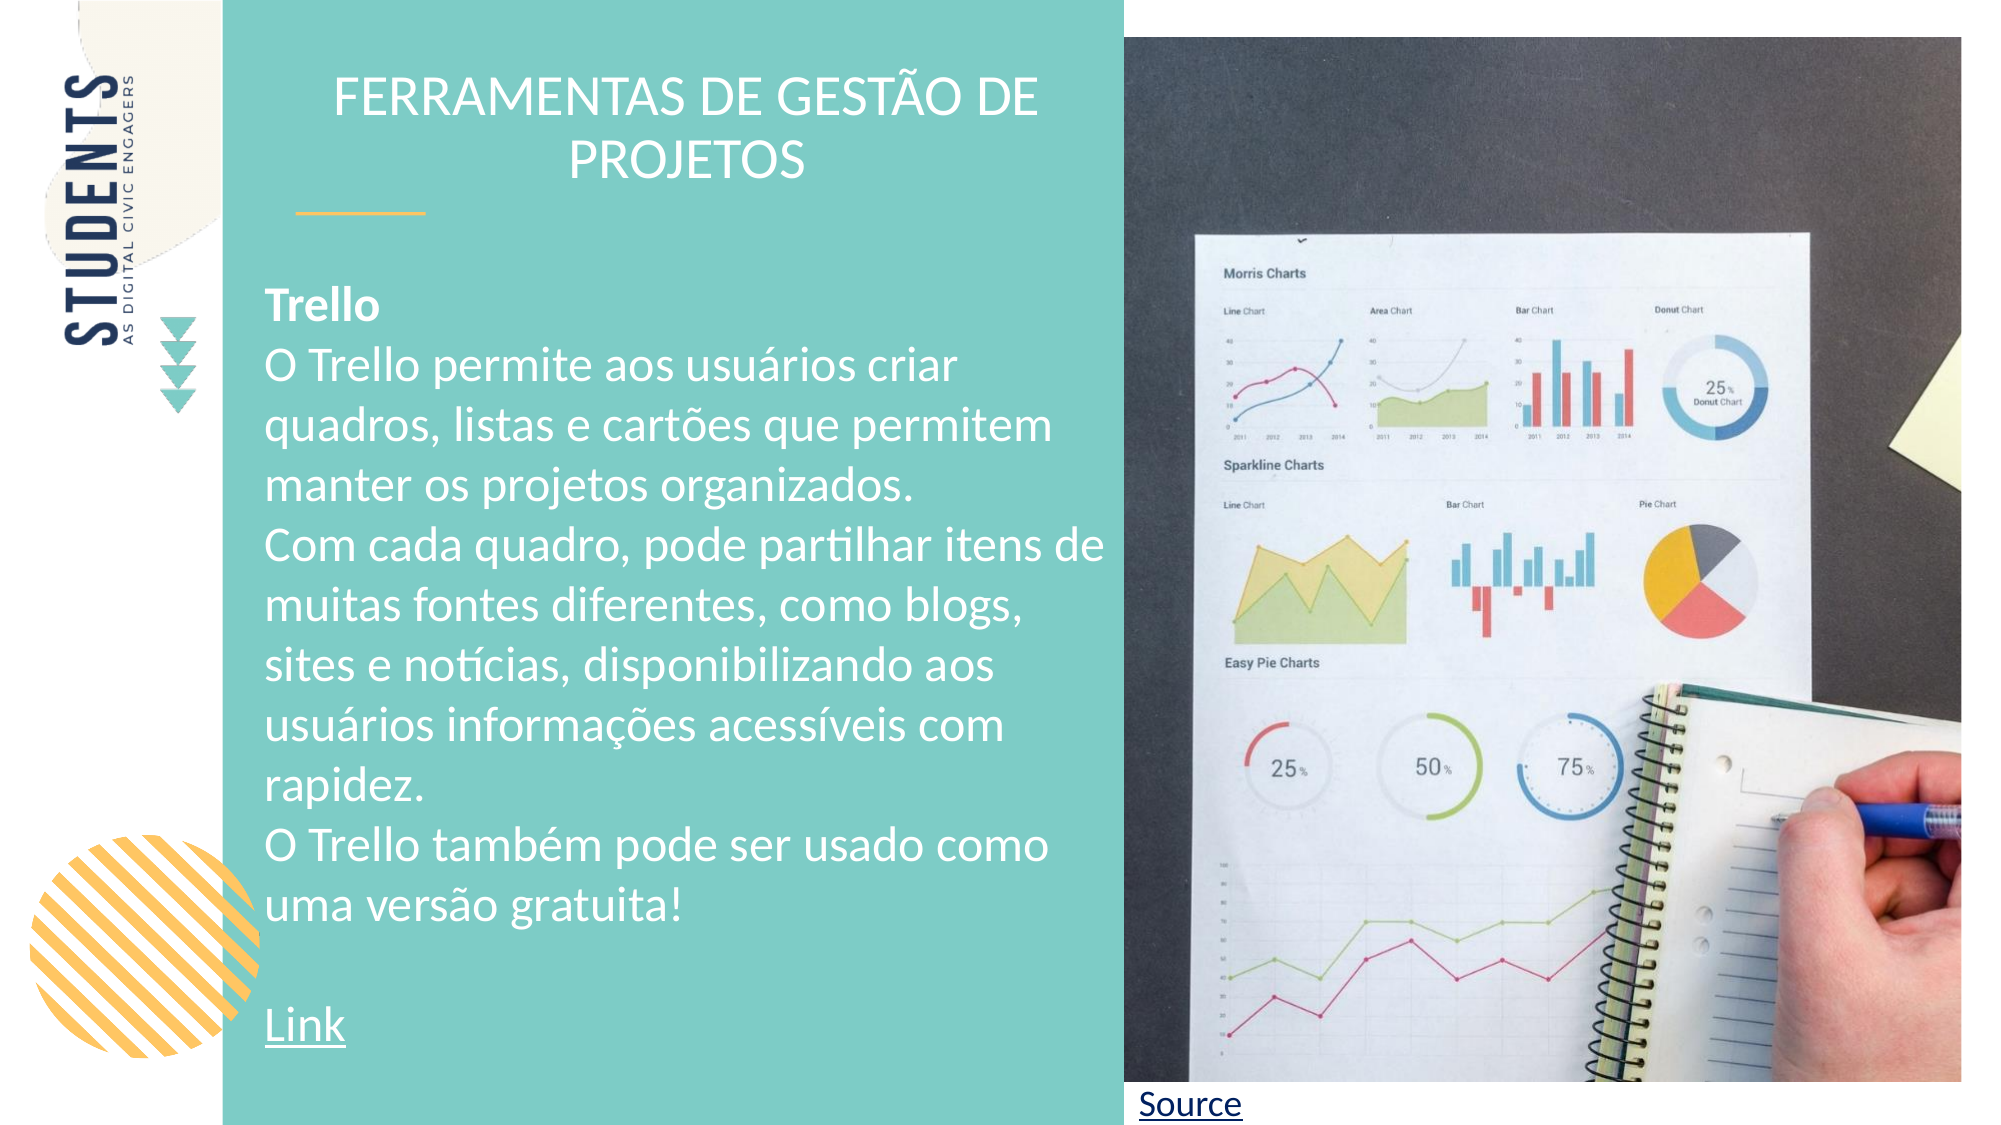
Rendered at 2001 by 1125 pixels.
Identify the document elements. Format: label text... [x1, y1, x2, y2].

text_box FERRAMENTAS DE GESTÃO DE PROJETOS [284, 58, 1090, 200]
text_box Source [1124, 1082, 1316, 1125]
text_box Trello O Trello permite aos usuários criar quadros, listas e cartões que permitem manter os projetos organizados. Com cada quadro, pode partilhar itens de muitas fontes diferentes, como blogs, sites e notícias, disponibilizando aos usuários informações acessíveis com rapidez. O Trello também pode ser usado como uma versão gratuita! Link [249, 263, 1124, 1059]
picture [143, 308, 214, 417]
picture [45, 1, 220, 346]
picture [12, 835, 260, 1082]
picture [1124, 37, 1962, 1082]
